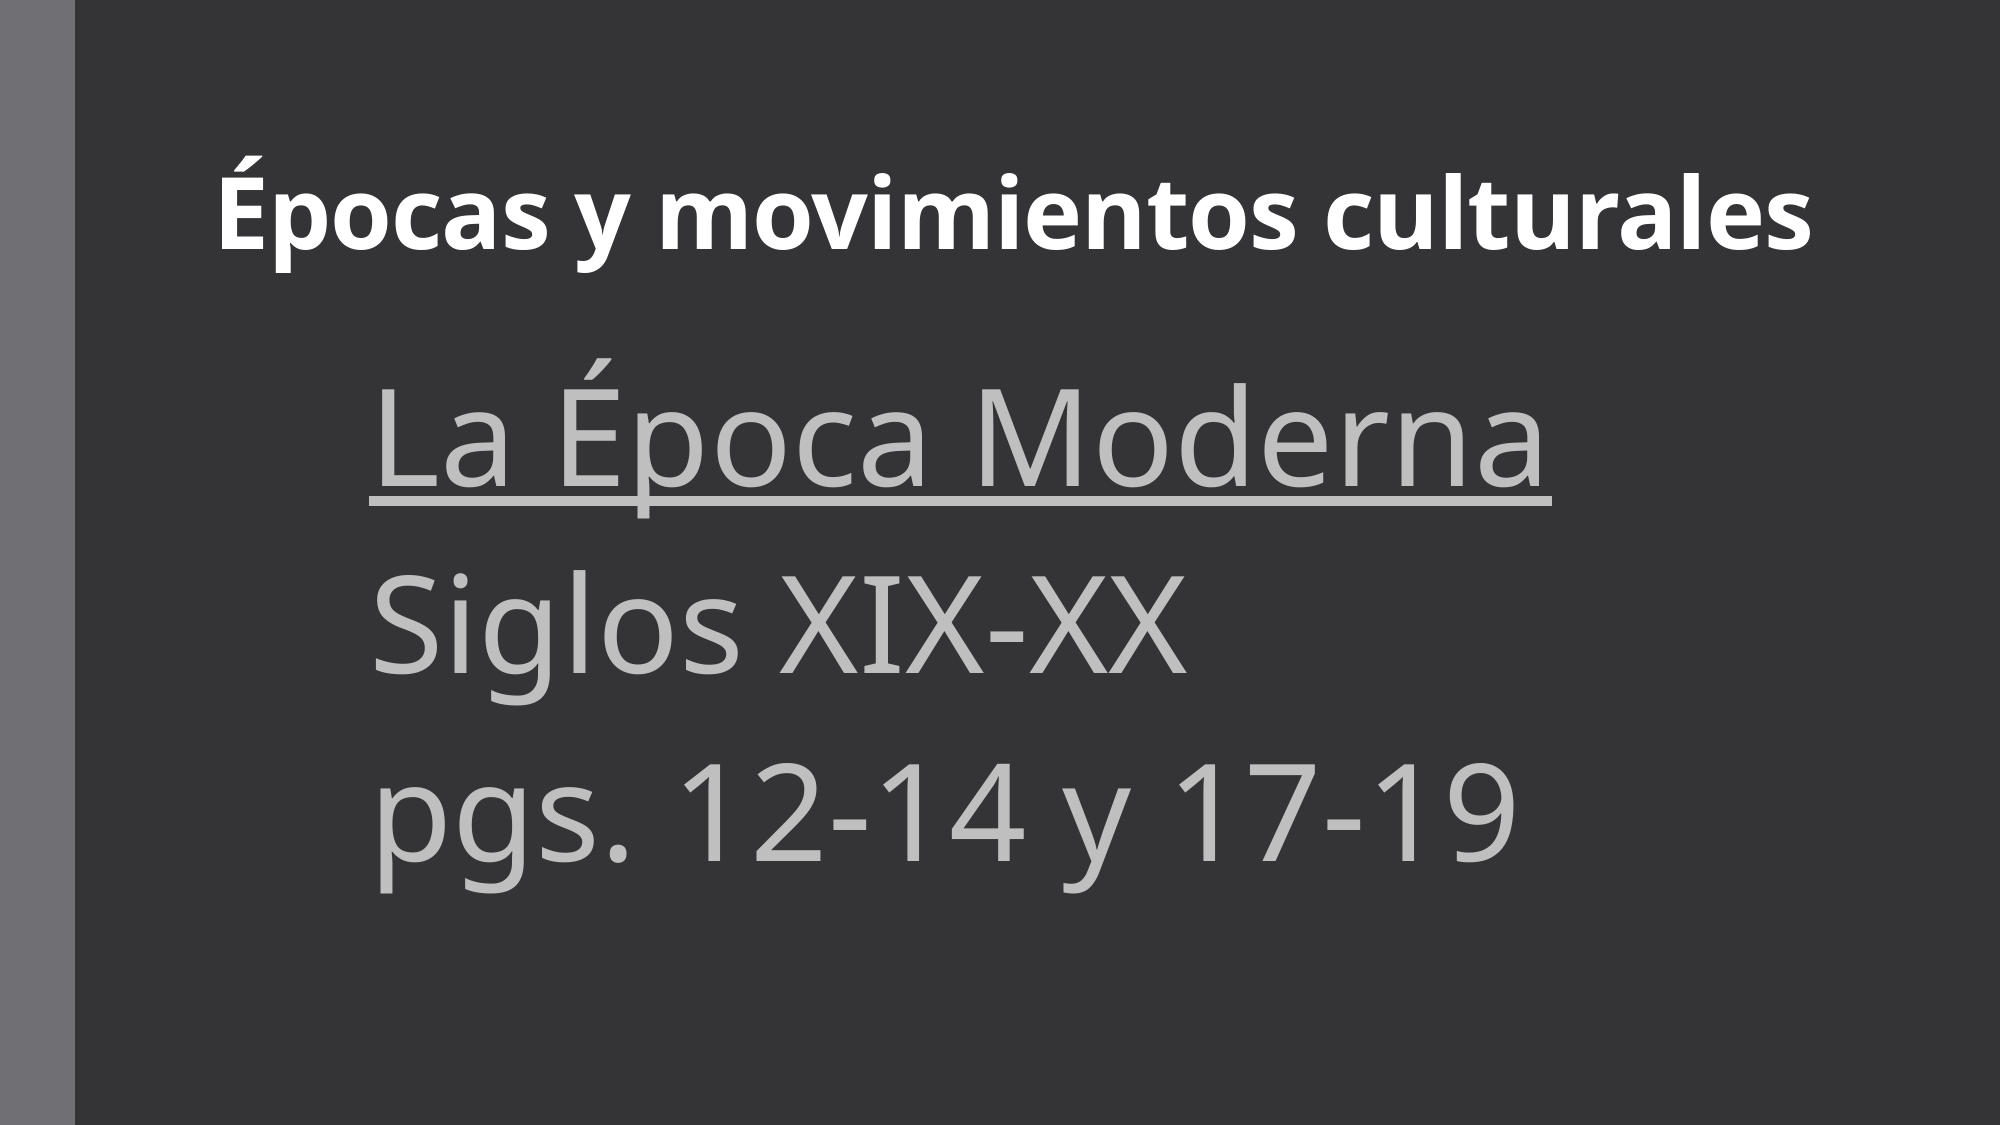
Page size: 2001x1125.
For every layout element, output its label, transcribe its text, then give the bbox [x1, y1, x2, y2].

title Épocas y movimientos culturales [198, 116, 1959, 278]
subtitle La Época Moderna Siglos XIX-XX pgs. 12-14 y 17-19 [354, 355, 1687, 1039]
